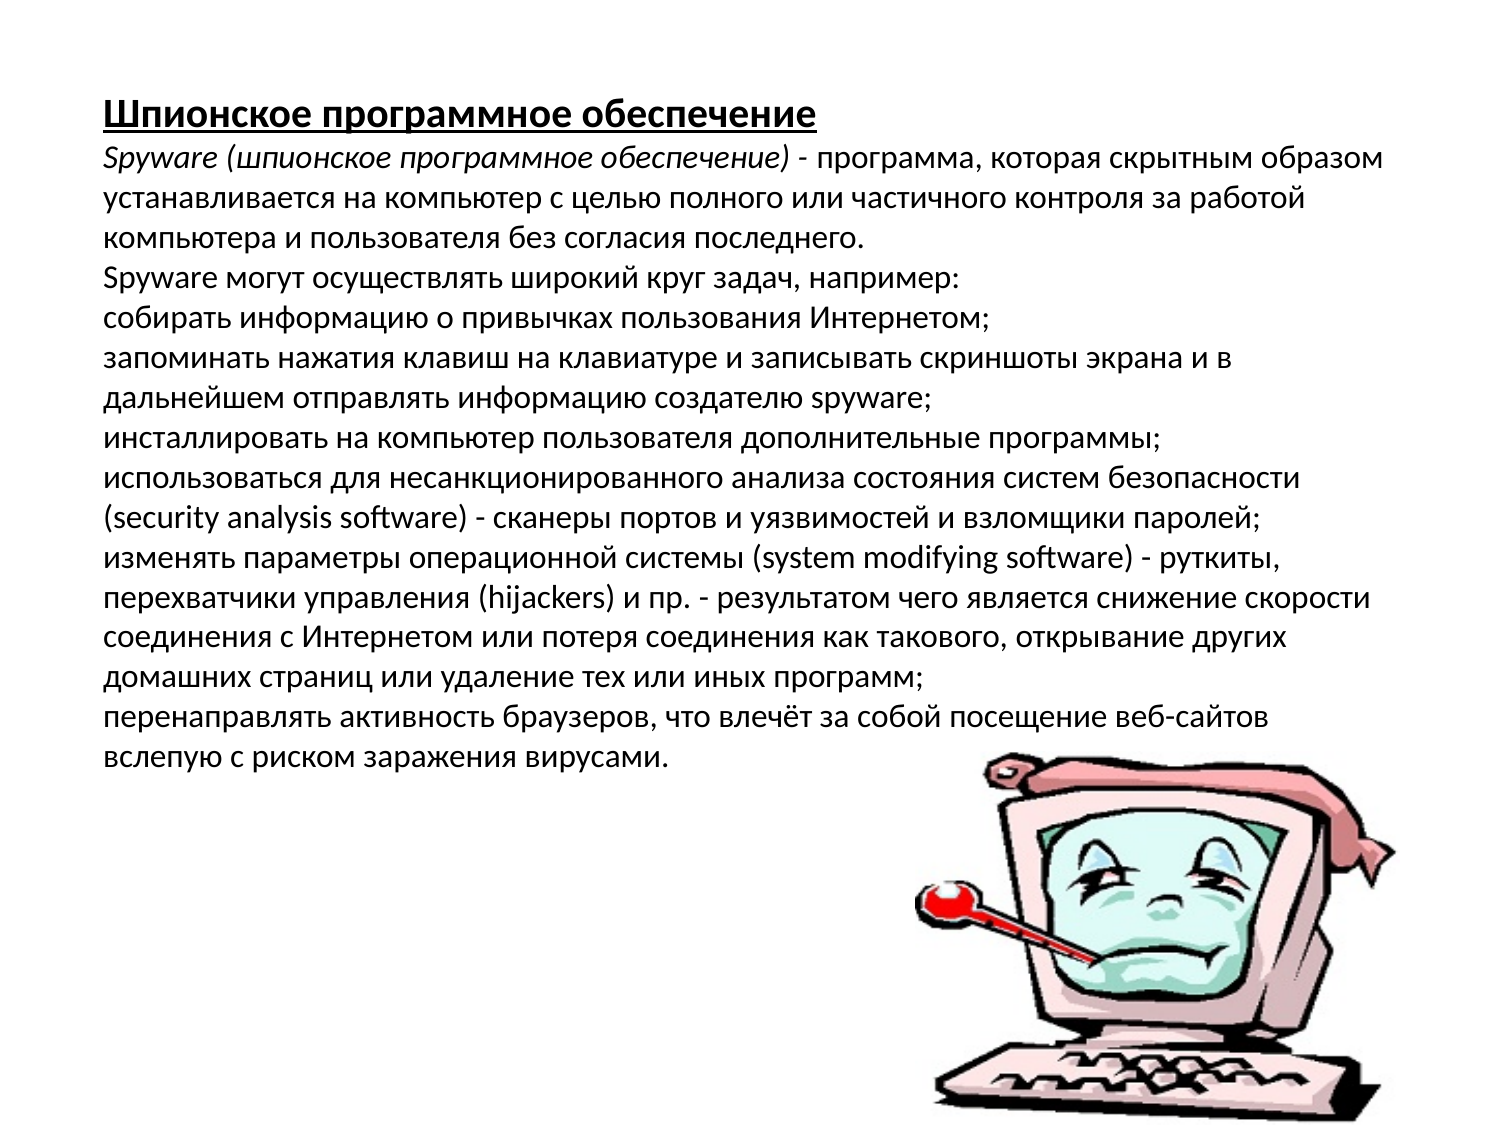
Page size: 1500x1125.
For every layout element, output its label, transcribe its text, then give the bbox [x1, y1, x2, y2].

picture [915, 751, 1400, 1125]
text_box Шпионское программное обеспечение Spyware (шпионское программное обеспечение) - программа, которая скрытным образом устанавливается на компьютер с целью полного или частичного контроля за работой компьютера и пользователя без согласия последнего. Spyware могут осуществлять широкий круг задач, например: собирать информацию о привычках пользования Интернетом; запоминать нажатия клавиш на клавиатуре и записывать скриншоты экрана и в дальнейшем отправлять информацию создателю spyware; инсталлировать на компьютер пользователя дополнительные программы; использоваться для несанкционированного анализа состояния систем безопасности (security analysis software) - сканеры портов и уязвимостей и взломщики паролей; изменять параметры операционной системы (system modifying software) - руткиты, перехватчики управления (hijackers) и пр. - результатом чего является снижение скорости соединения с Интернетом или потеря соединения как такового, открывание других домашних страниц или удаление тех или иных программ; перенаправлять активность браузеров, что влечёт за собой посещение веб-сайтов вслепую с риском заражения вирусами. [88, 78, 1412, 917]
